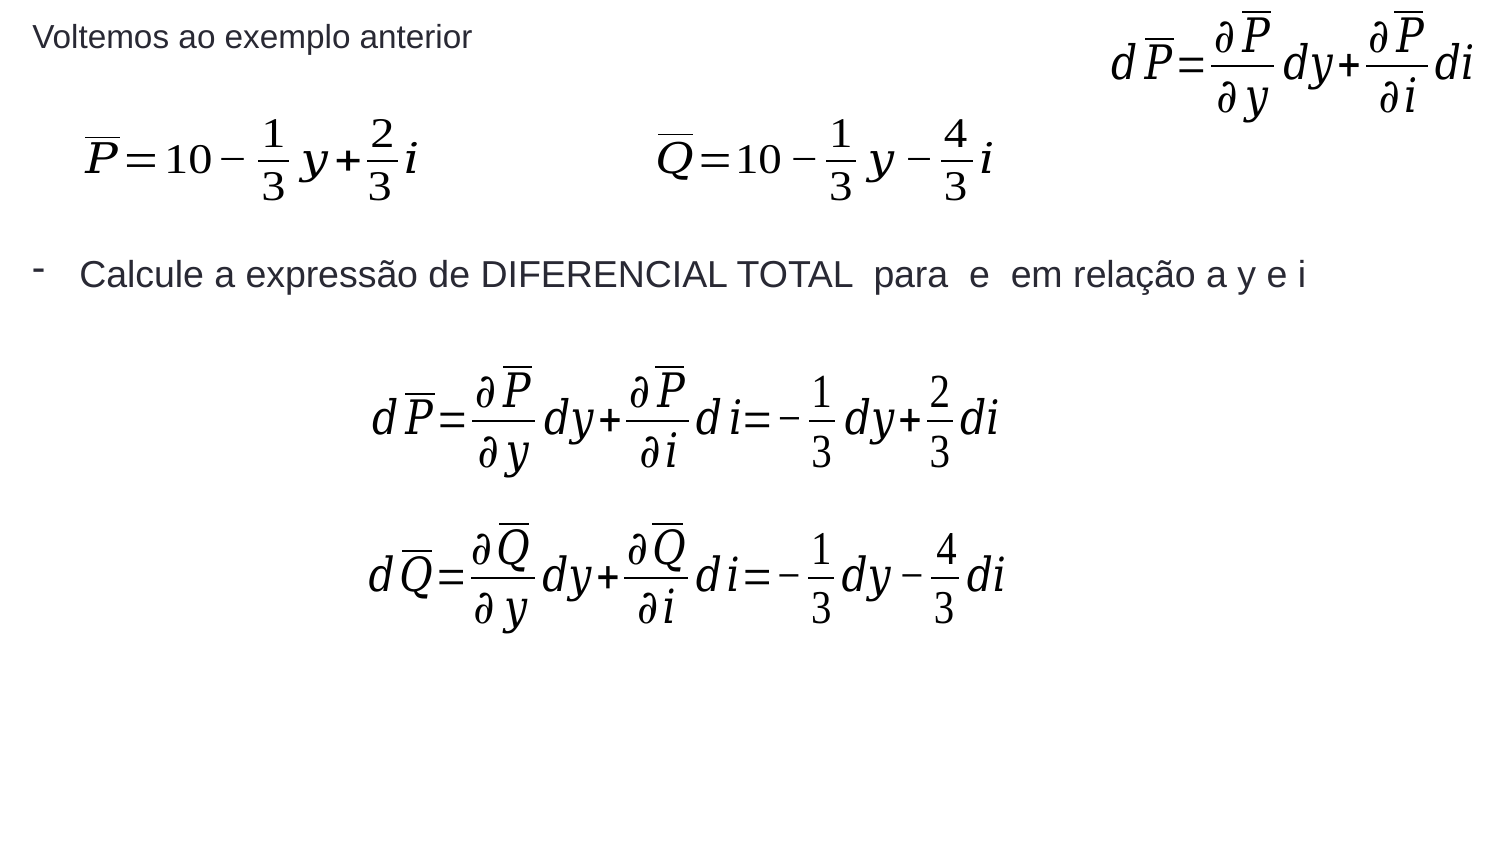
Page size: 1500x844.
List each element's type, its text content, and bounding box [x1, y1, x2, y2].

text_box Voltemos ao exemplo anterior [17, 8, 1470, 63]
